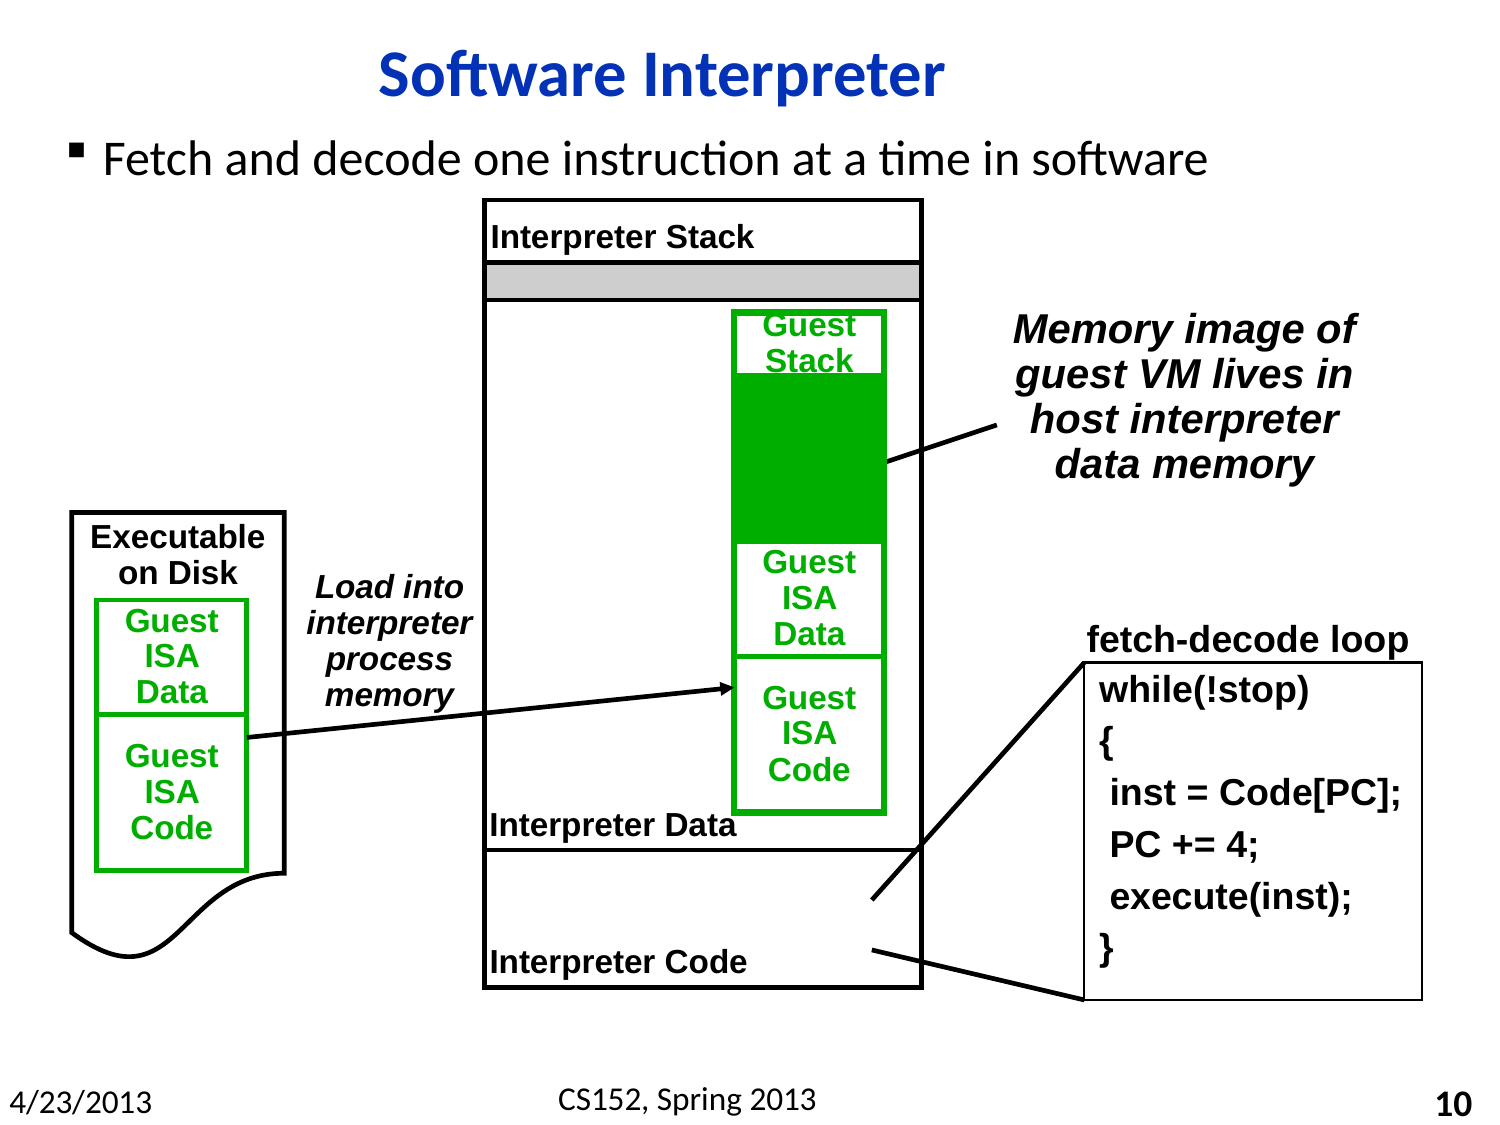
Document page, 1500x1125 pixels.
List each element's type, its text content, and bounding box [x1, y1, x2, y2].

title Software Interpreter [74, 0, 1251, 124]
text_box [927, 299, 1385, 496]
slide_number 10 [1174, 1076, 1488, 1125]
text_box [473, 822, 866, 990]
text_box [246, 312, 885, 813]
list Fetch and decode one instruction at a time in software [49, 124, 1376, 263]
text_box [71, 512, 285, 963]
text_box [473, 199, 923, 610]
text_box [871, 612, 1426, 1001]
